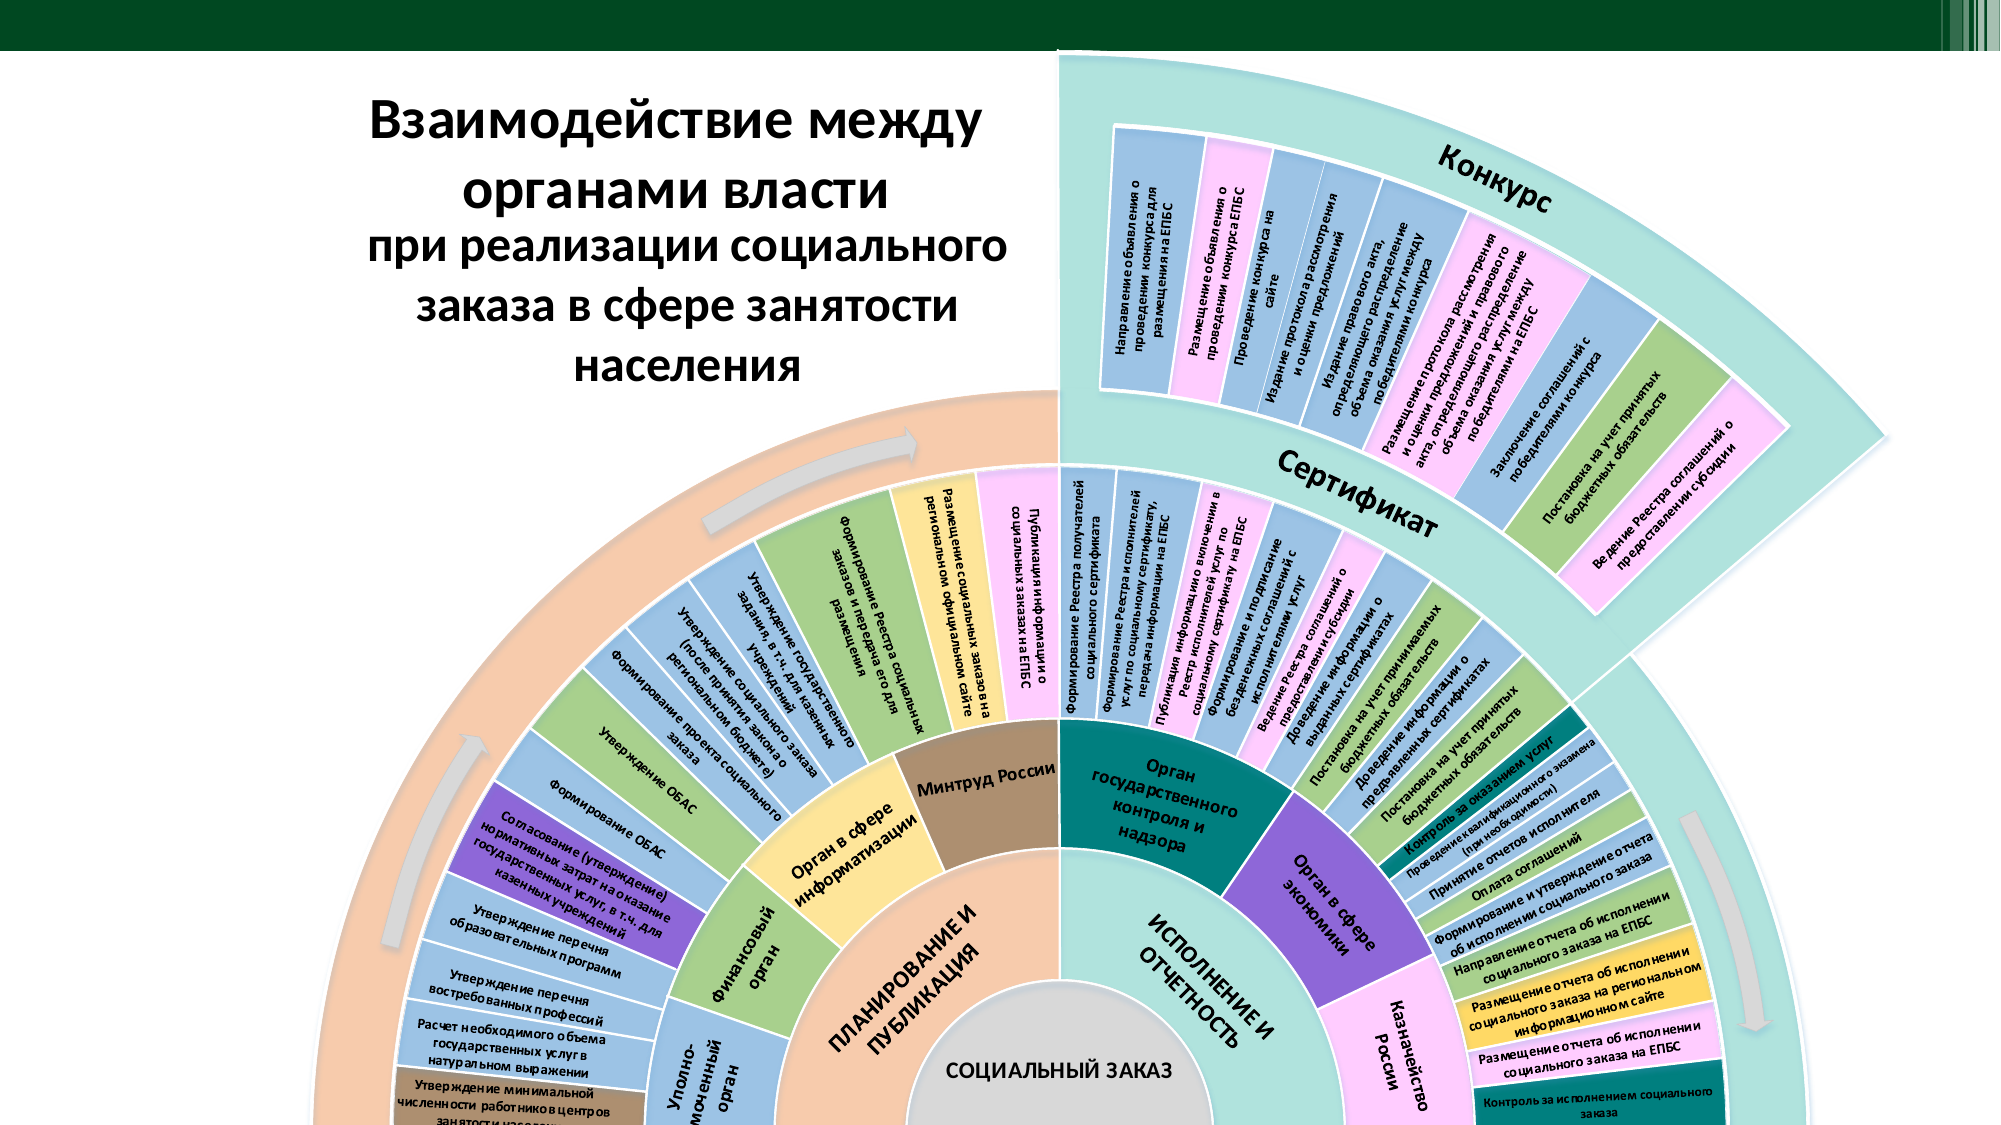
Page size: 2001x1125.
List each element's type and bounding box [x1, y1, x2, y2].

picture [299, 43, 1899, 1125]
